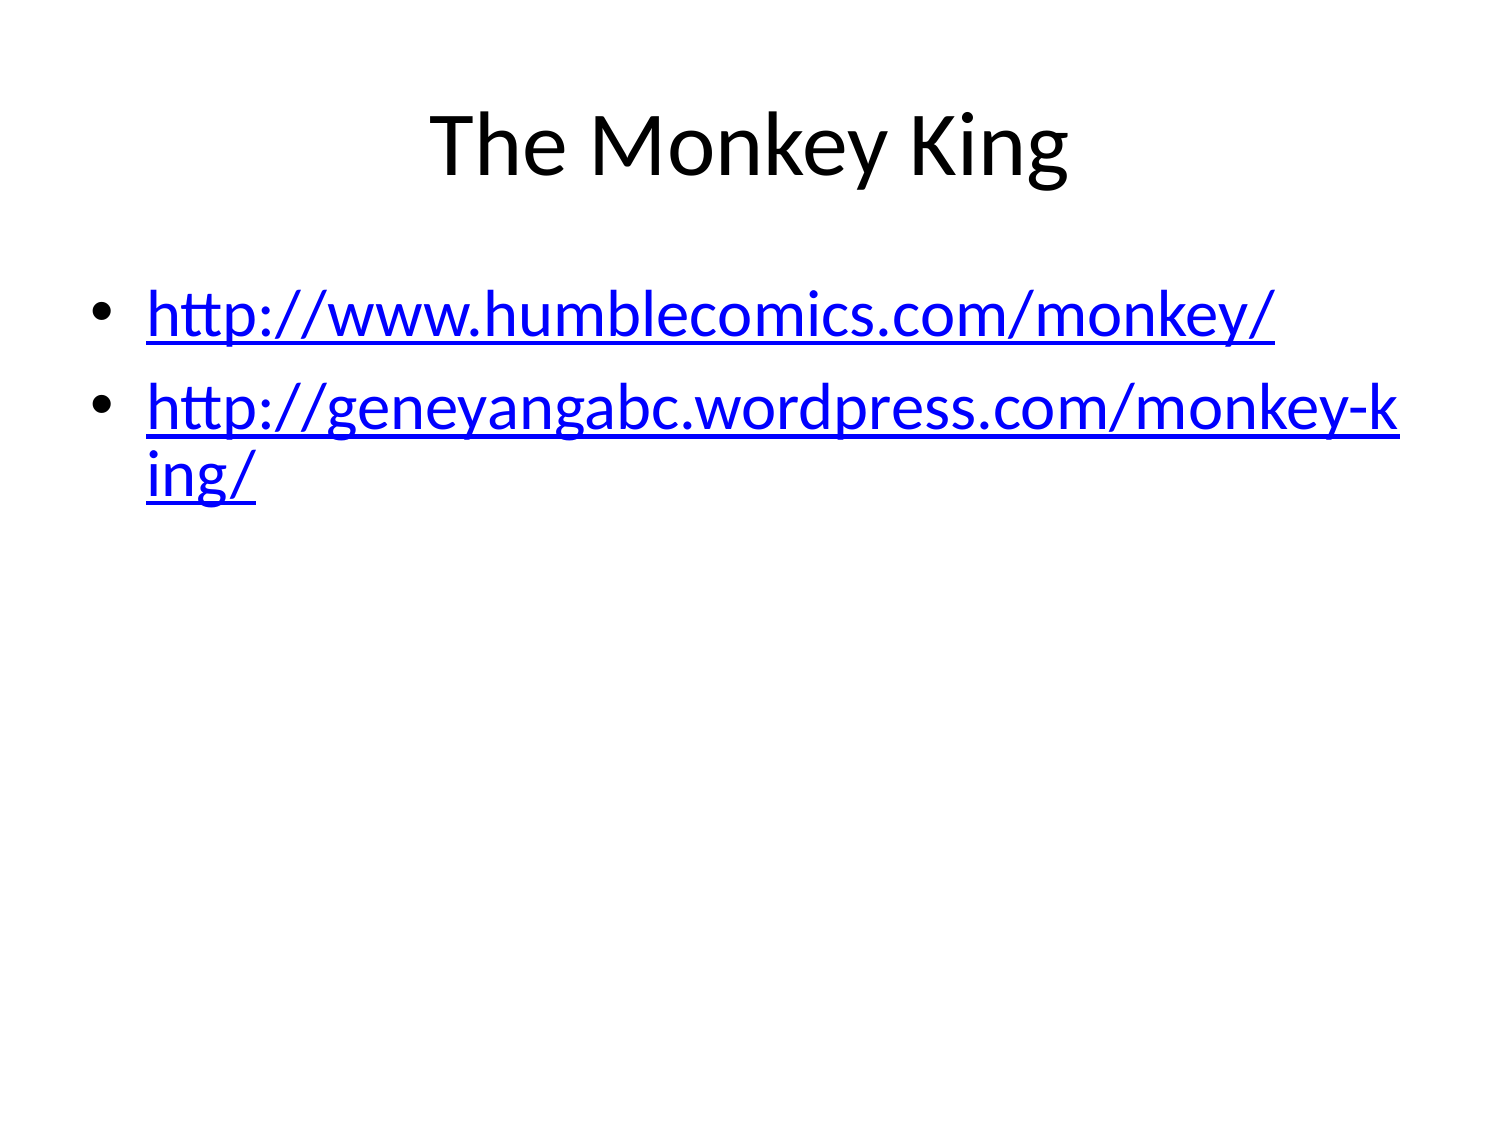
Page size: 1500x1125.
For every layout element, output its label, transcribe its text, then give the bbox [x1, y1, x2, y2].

title The Monkey King [75, 45, 1425, 233]
list http://www.humblecomics.com/monkey/ http://geneyangabc.wordpress.com/monkey-king/ [75, 262, 1425, 1005]
